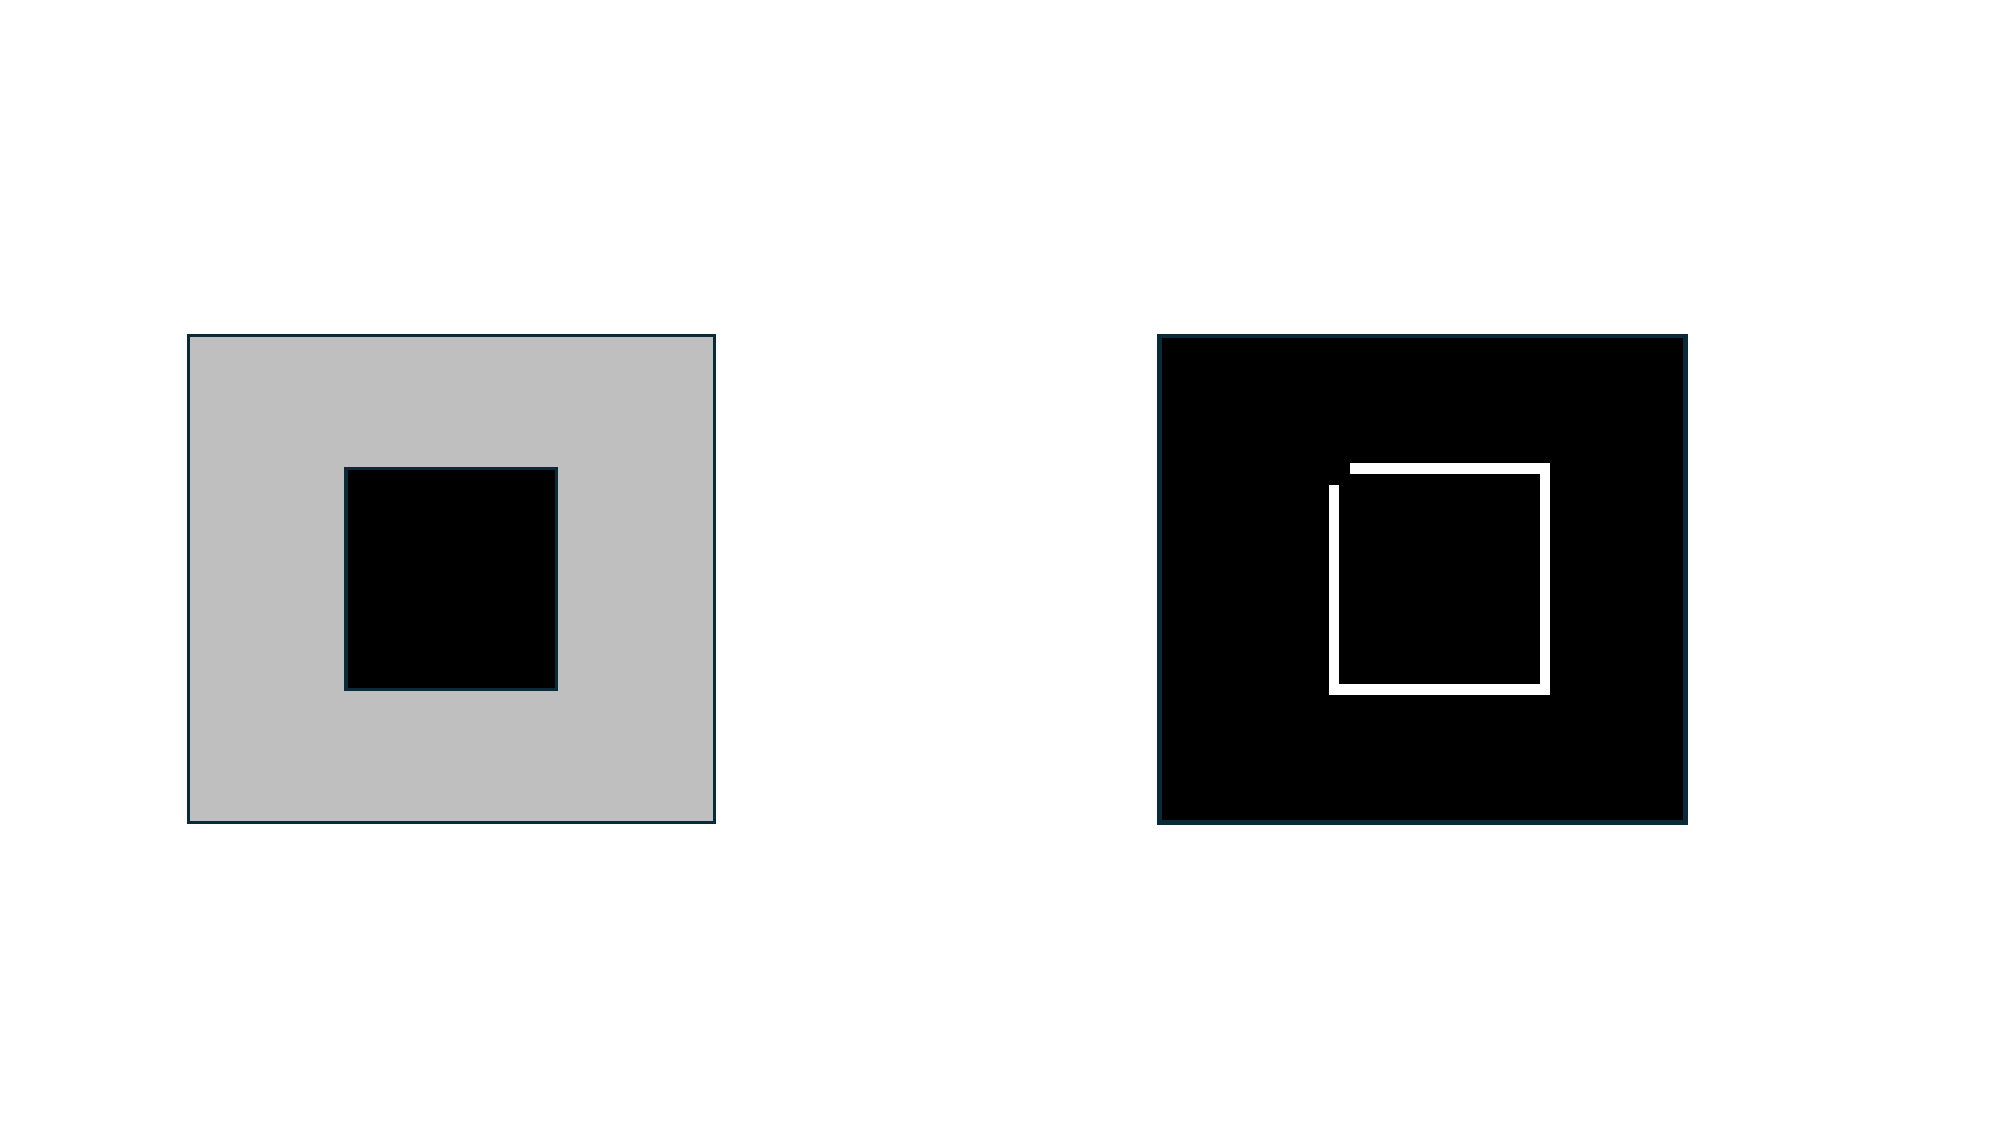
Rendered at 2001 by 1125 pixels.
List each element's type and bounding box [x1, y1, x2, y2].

text_box [187, 334, 716, 824]
text_box [344, 467, 558, 691]
text_box [1158, 335, 1687, 823]
